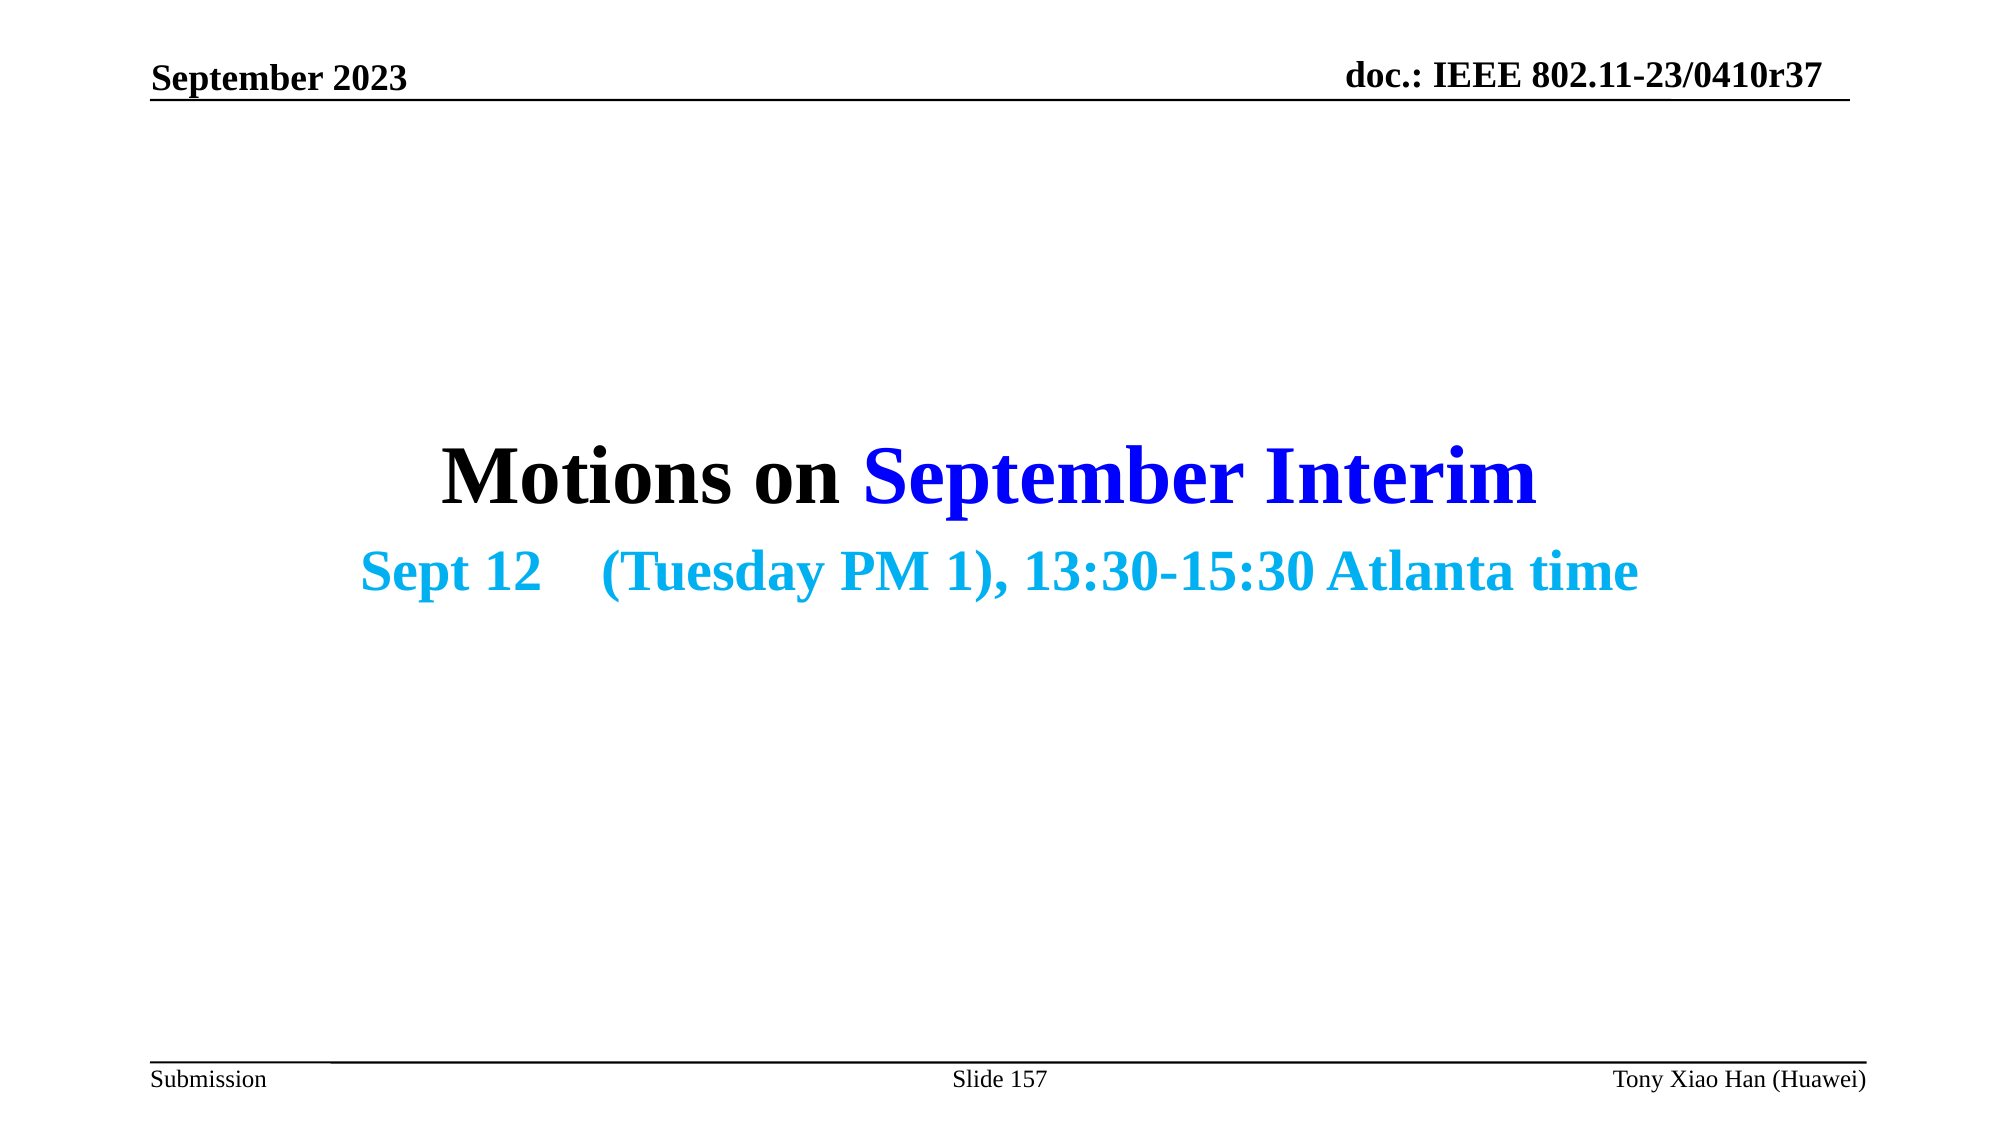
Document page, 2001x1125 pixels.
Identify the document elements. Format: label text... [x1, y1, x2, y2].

text_box Motions on September Interim Sept 12 (Tuesday PM 1), 13:30-15:30 Atlanta time [249, 412, 1750, 950]
